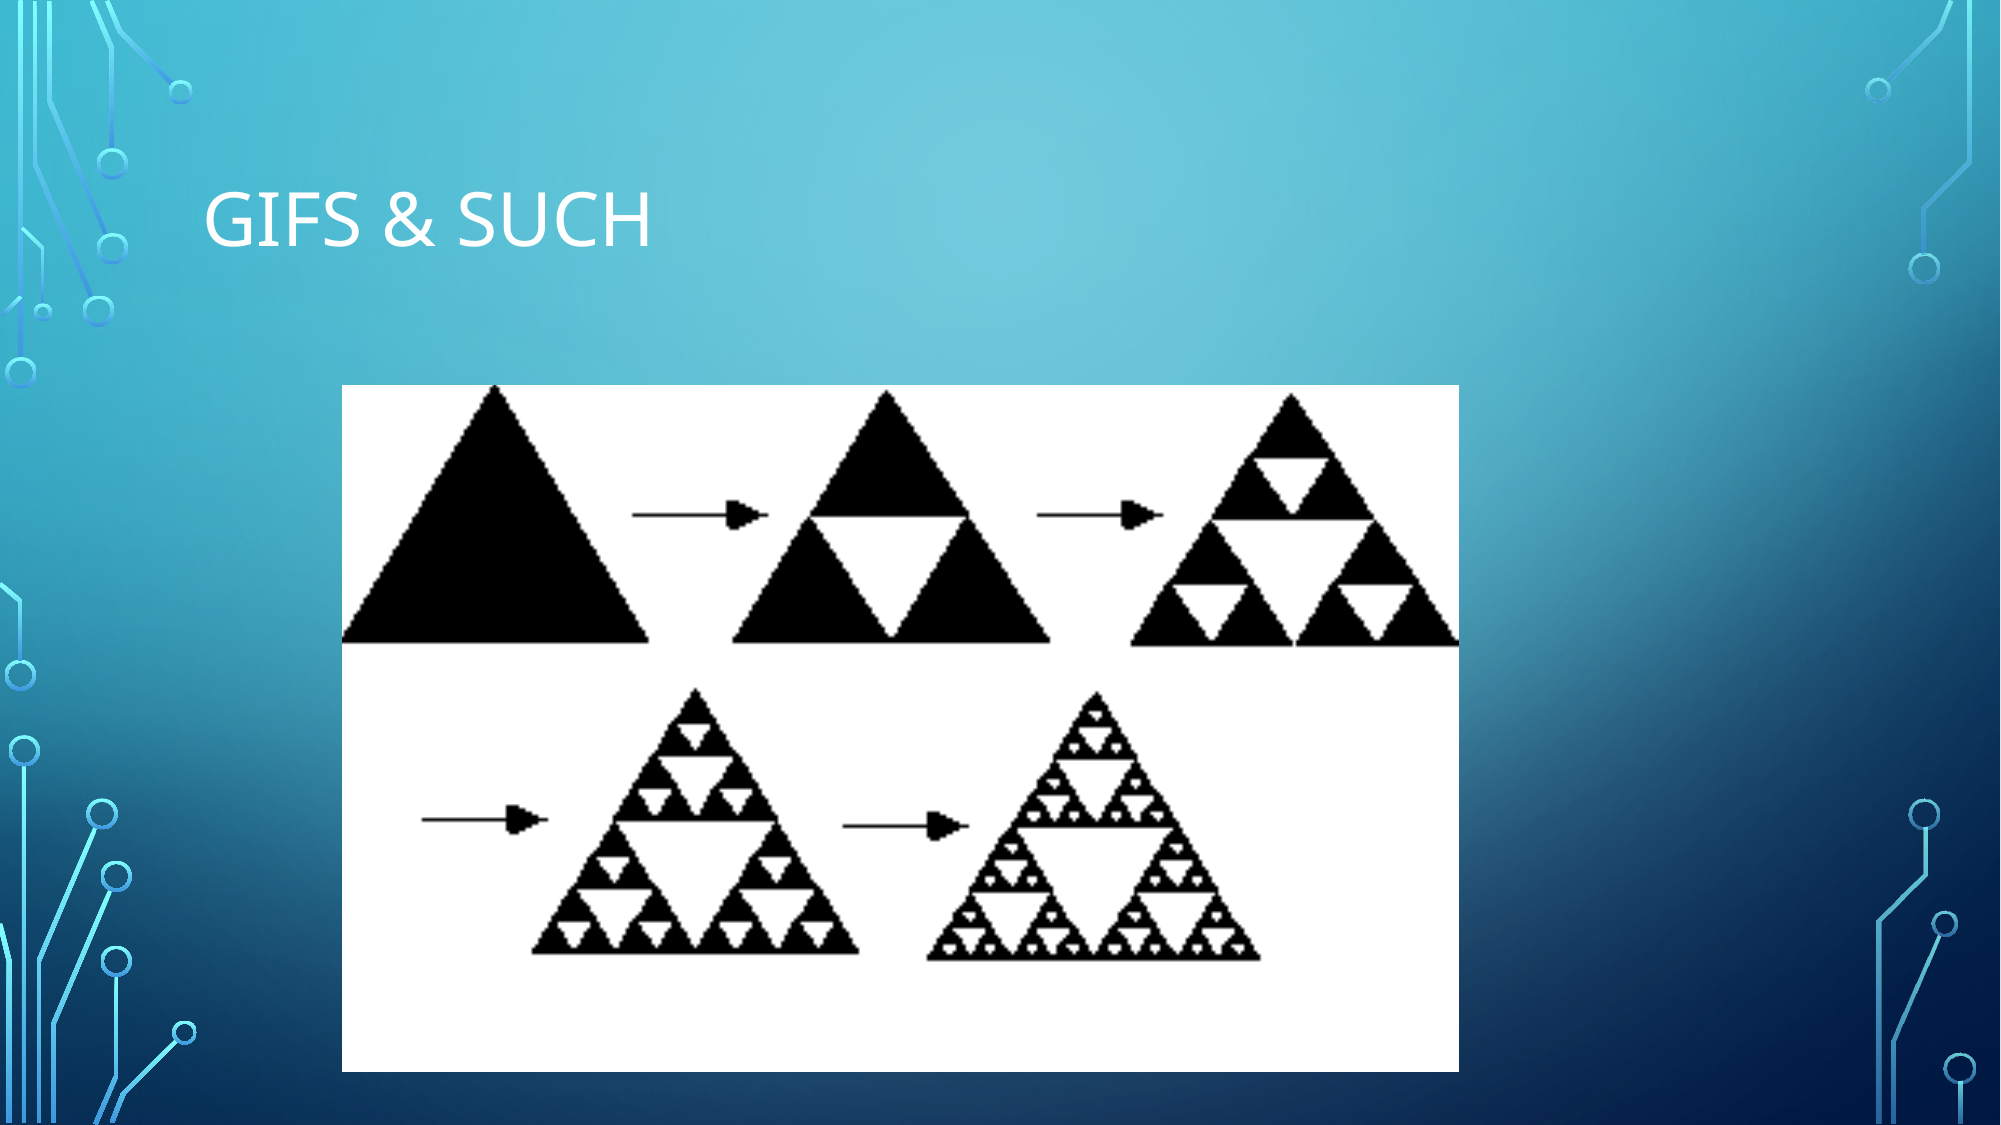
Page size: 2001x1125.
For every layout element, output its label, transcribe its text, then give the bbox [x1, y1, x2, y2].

picture [341, 384, 1460, 1072]
title GIFS & Such [187, 101, 1813, 344]
list [187, 369, 1813, 950]
